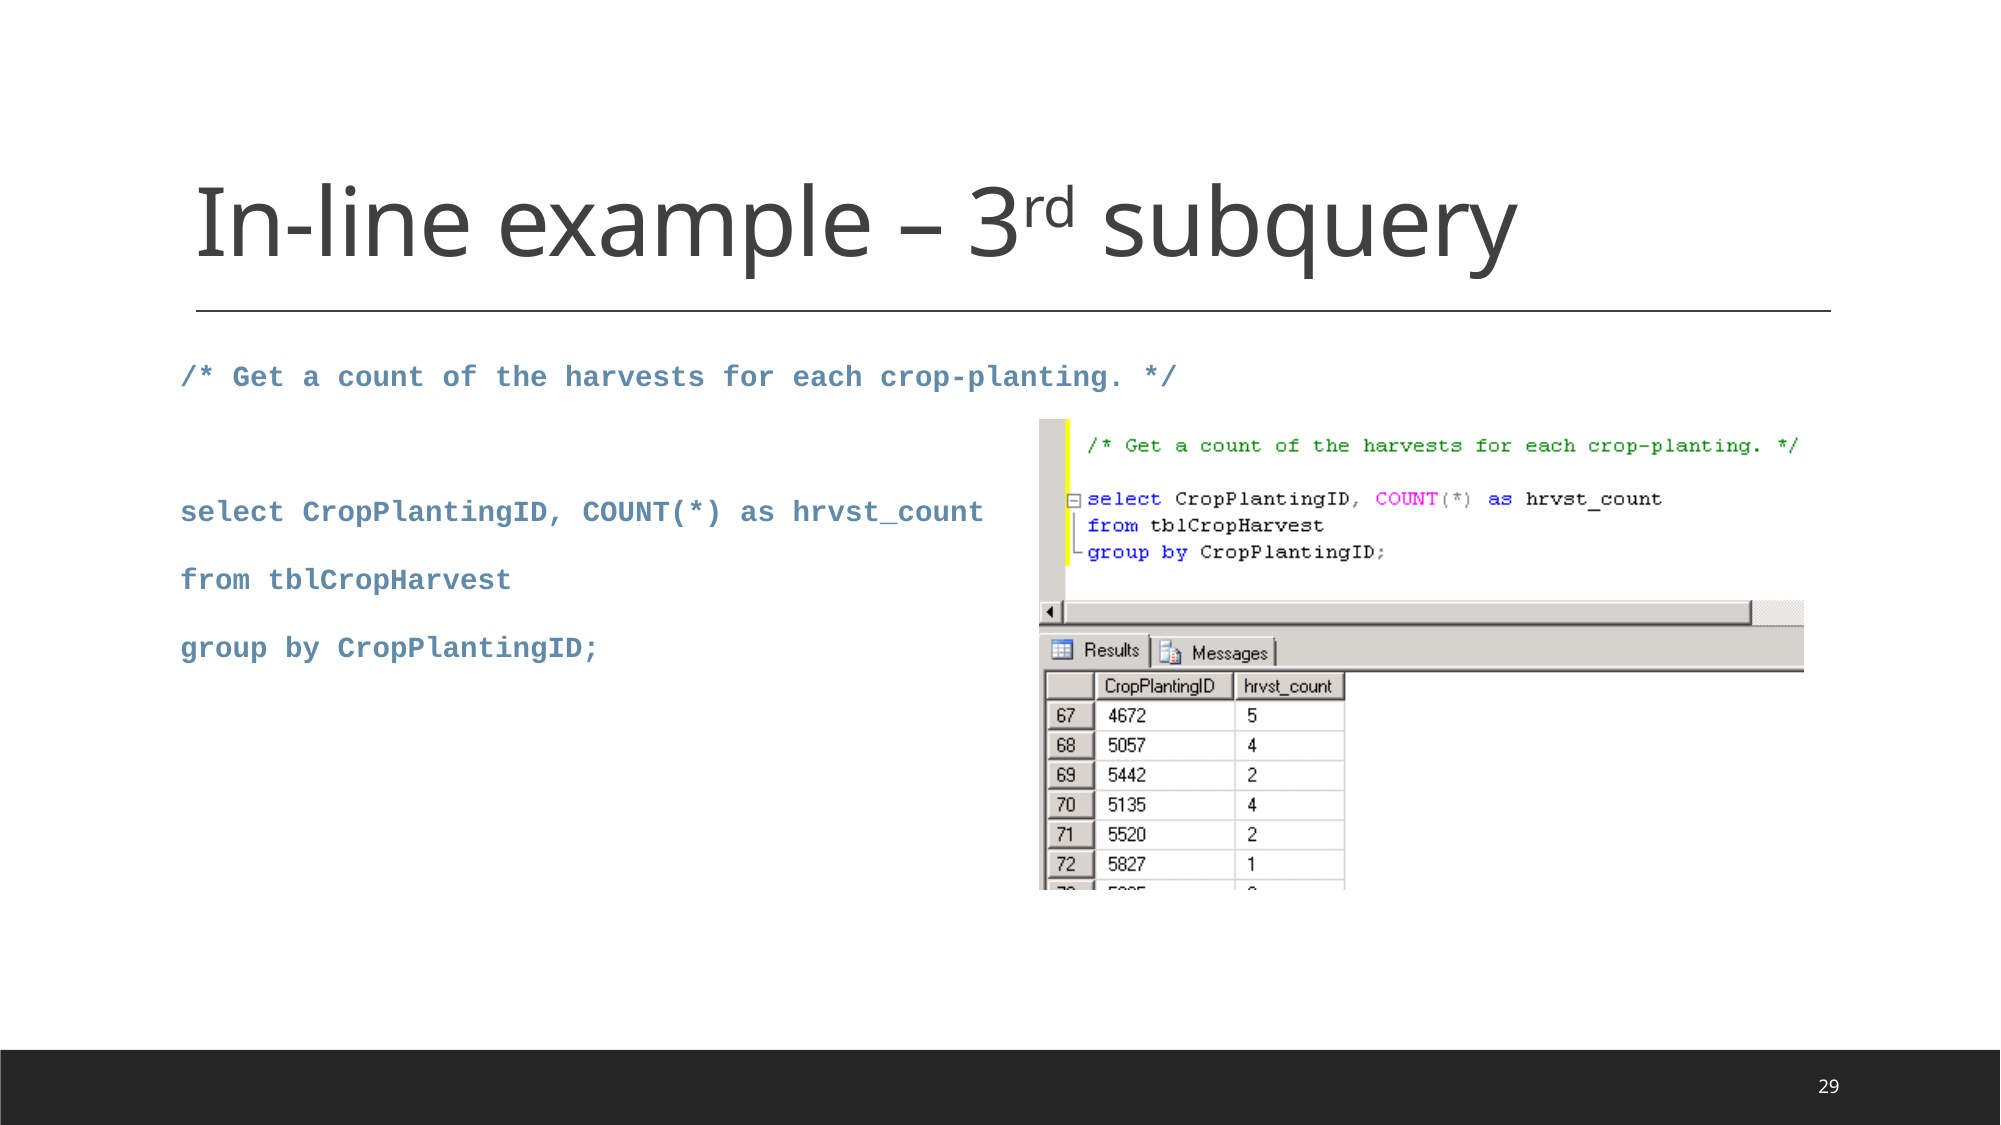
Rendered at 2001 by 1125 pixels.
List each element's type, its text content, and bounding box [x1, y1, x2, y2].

slide_number 29 [1803, 1057, 1932, 1118]
list /* Get a count of the harvests for each crop-planting. */ select CropPlantingID, COUNT(*) as hrvst_count from tblCropHarvest group by CropPlantingID; [180, 345, 1830, 963]
picture [1038, 418, 1804, 890]
title In-line example – 3rd subquery [180, 47, 1830, 285]
